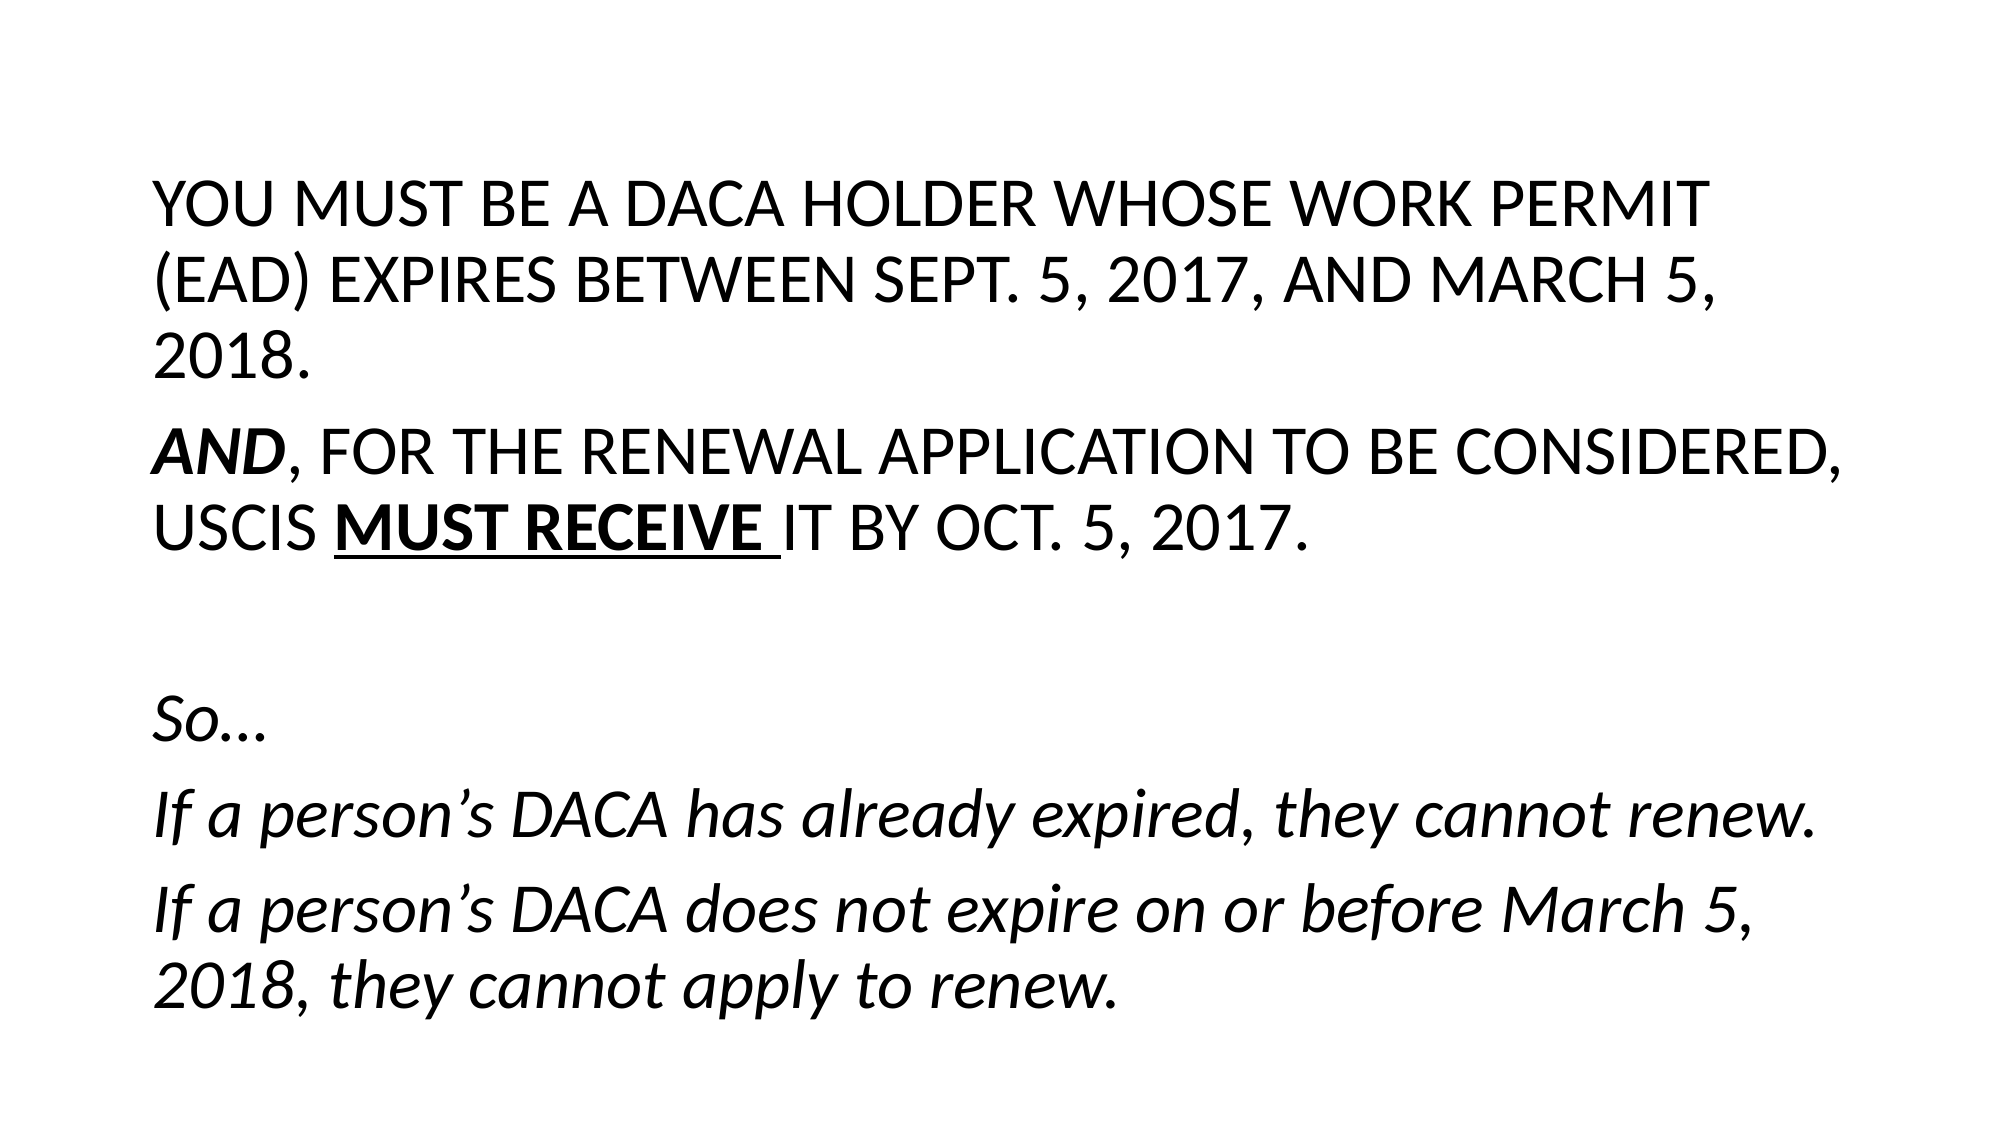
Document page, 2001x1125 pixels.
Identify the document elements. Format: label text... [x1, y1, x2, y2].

list YOU MUST BE A DACA HOLDER WHOSE WORK PERMIT (EAD) EXPIRES BETWEEN SEPT. 5, 2017, AND MARCH 5, 2018. AND, FOR THE RENEWAL APPLICATION TO BE CONSIDERED, USCIS MUST RECEIVE IT BY OCT. 5, 2017. So… If a person’s DACA has already expired, they cannot renew. If a person’s DACA does not expire on or before March 5, 2018, they cannot apply to renew. [137, 158, 1863, 1096]
